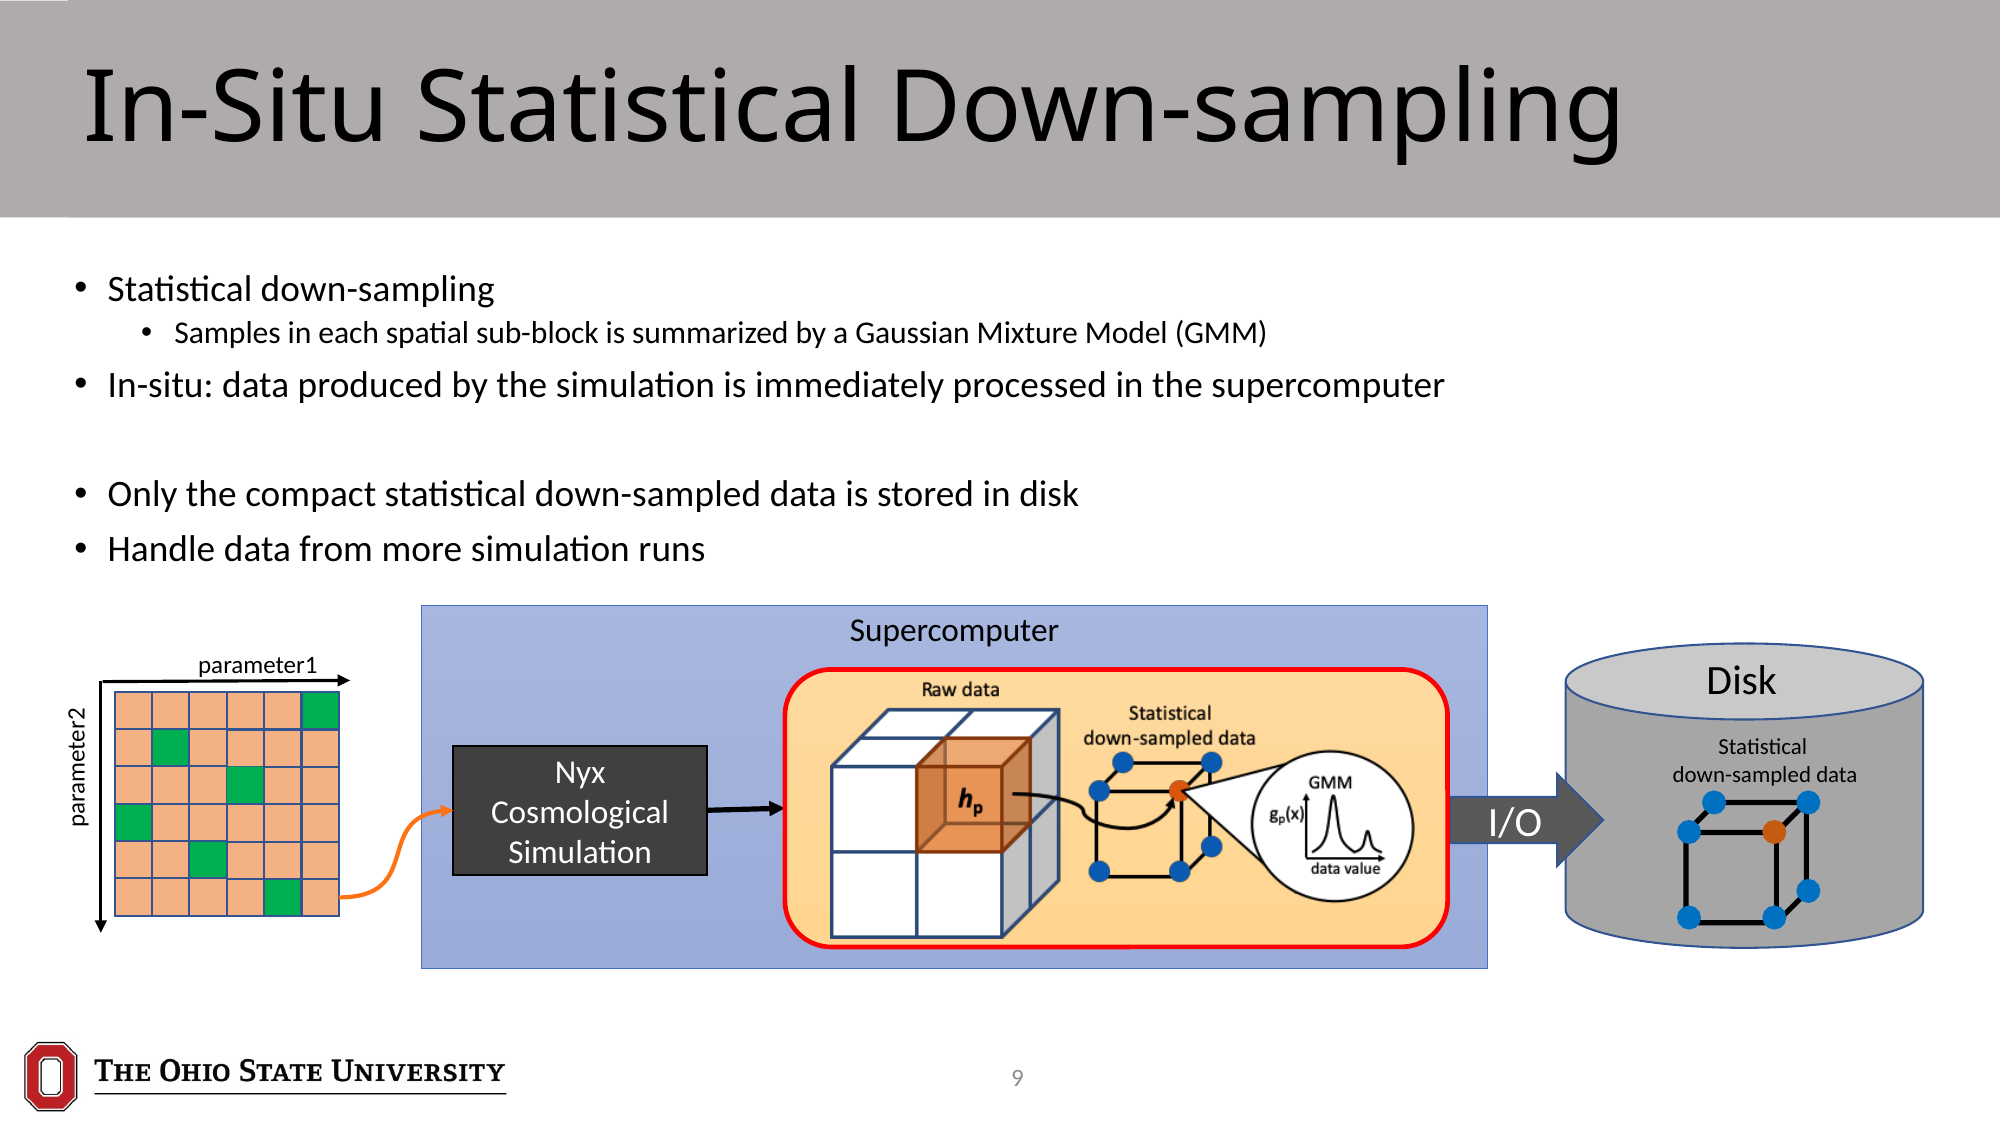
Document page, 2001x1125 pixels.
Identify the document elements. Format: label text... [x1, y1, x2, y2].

list Statistical down-sampling Samples in each spatial sub-block is summarized by a Gaussian Mixture Model (GMM) In-situ: data produced by the simulation is immediately processed in the supercomputer Only the compact statistical down-sampled data is stored in disk Handle data from more simulation runs [59, 261, 1957, 581]
title In-Situ Statistical Down-sampling [68, 0, 2000, 218]
picture [0, 1028, 530, 1125]
picture [830, 669, 1415, 939]
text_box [52, 605, 1924, 969]
slide_number 9 [961, 1046, 1039, 1107]
